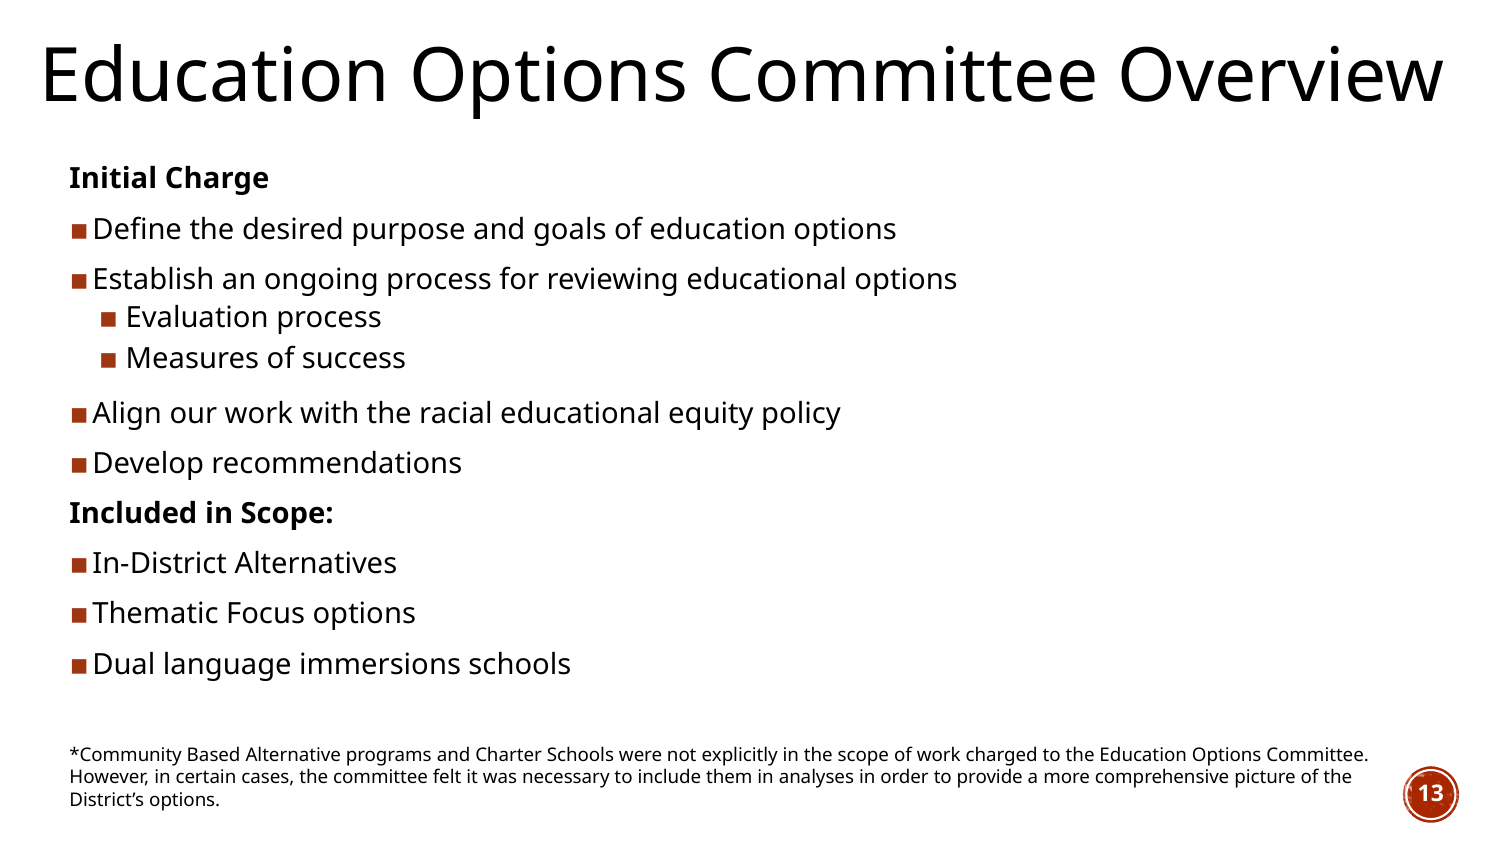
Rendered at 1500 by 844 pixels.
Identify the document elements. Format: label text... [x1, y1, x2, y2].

picture [1413, 817, 1448, 823]
text_box *Community Based Alternative programs and Charter Schools were not explicitly in the scope of work charged to the Education Options Committee. However, in certain cases, the committee felt it was necessary to include them in analyses in order to provide a more comprehensive picture of the District’s options. [58, 737, 1411, 817]
slide_number ‹#› [1411, 771, 1471, 817]
picture [1415, 766, 1447, 771]
list Initial Charge Define the desired purpose and goals of education options Establish an ongoing process for reviewing educational options Evaluation process Measures of success Align our work with the racial educational equity policy Develop recommendations Included in Scope: In-District Alternatives Thematic Focus options Dual language immersions schools [58, 158, 1296, 686]
title Education Options Committee Overview [28, 0, 1471, 146]
